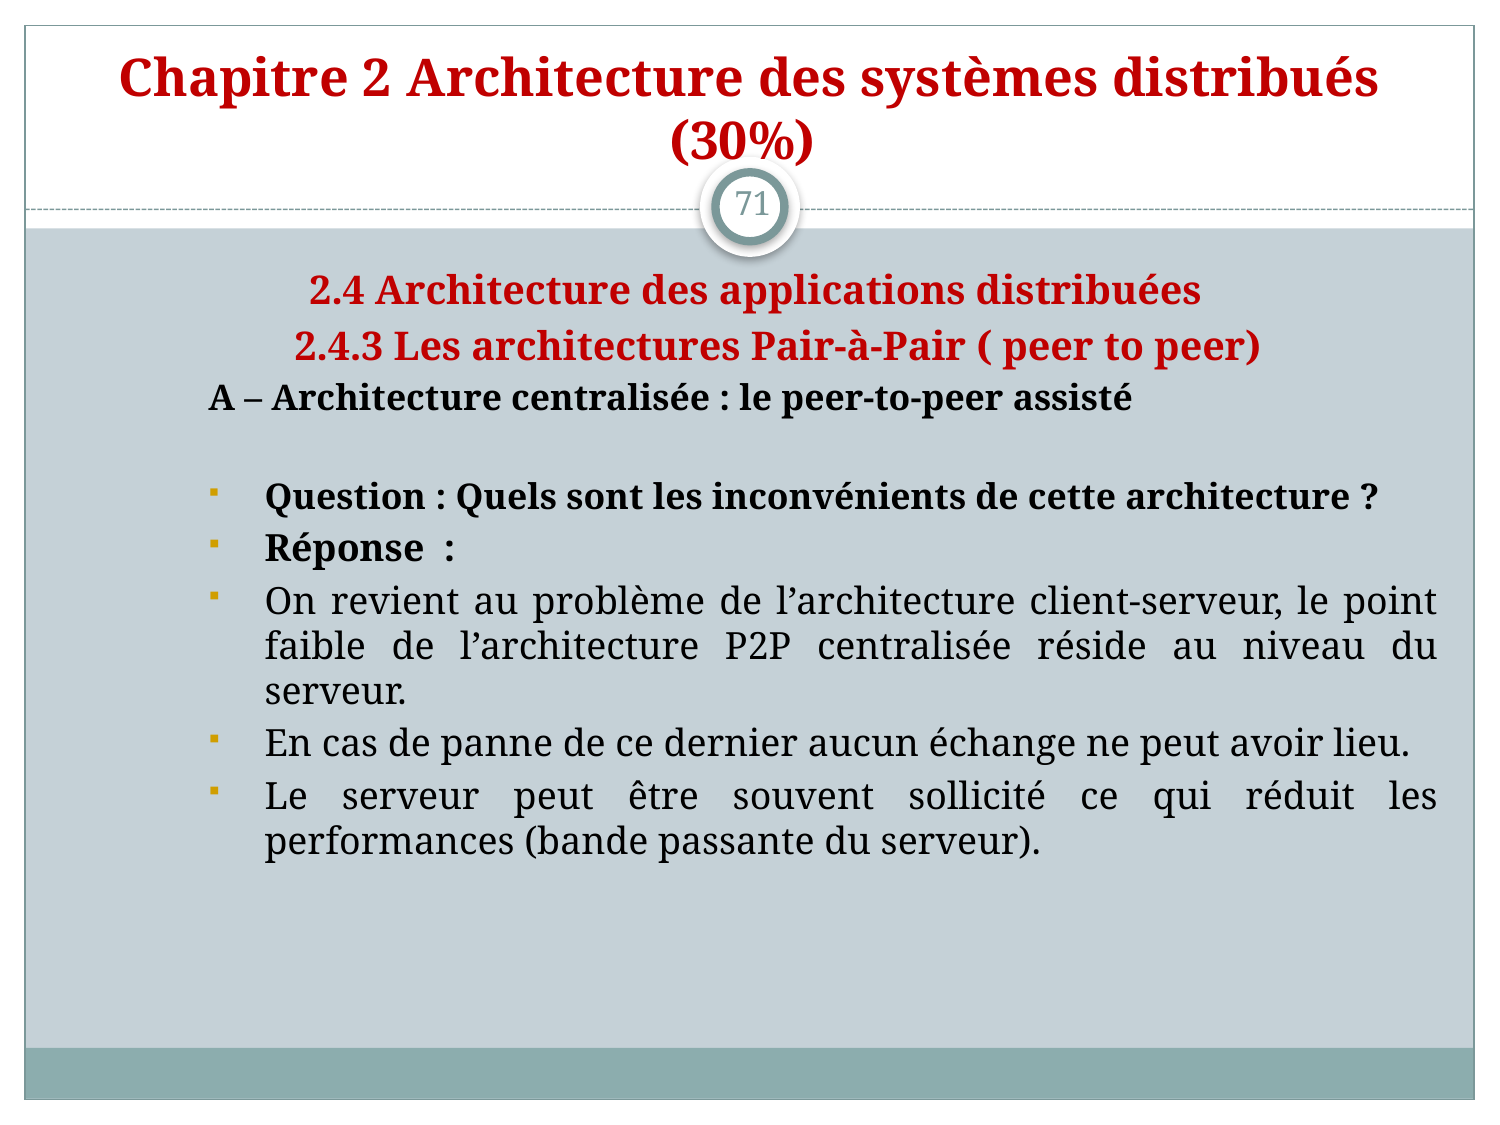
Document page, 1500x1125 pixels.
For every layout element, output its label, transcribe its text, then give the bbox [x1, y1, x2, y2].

title Chapitre 2 Architecture des systèmes distribués (30%) [49, 53, 1450, 178]
list 2.4 Architecture des applications distribuées 2.4.3 Les architectures Pair-à-Pair ( peer to peer) A – Architecture centralisée : le peer-to-peer assisté Question : Quels sont les inconvénients de cette architecture ? Réponse : On revient au problème de l’architecture client-serveur, le point faible de l’architecture P2P centralisée réside au niveau du serveur. En cas de panne de ce dernier aucun échange ne peut avoir lieu. Le serveur peut être souvent sollicité ce qui réduit les performances (bande passante du serveur). [58, 257, 1454, 1090]
slide_number 71 [715, 168, 791, 241]
